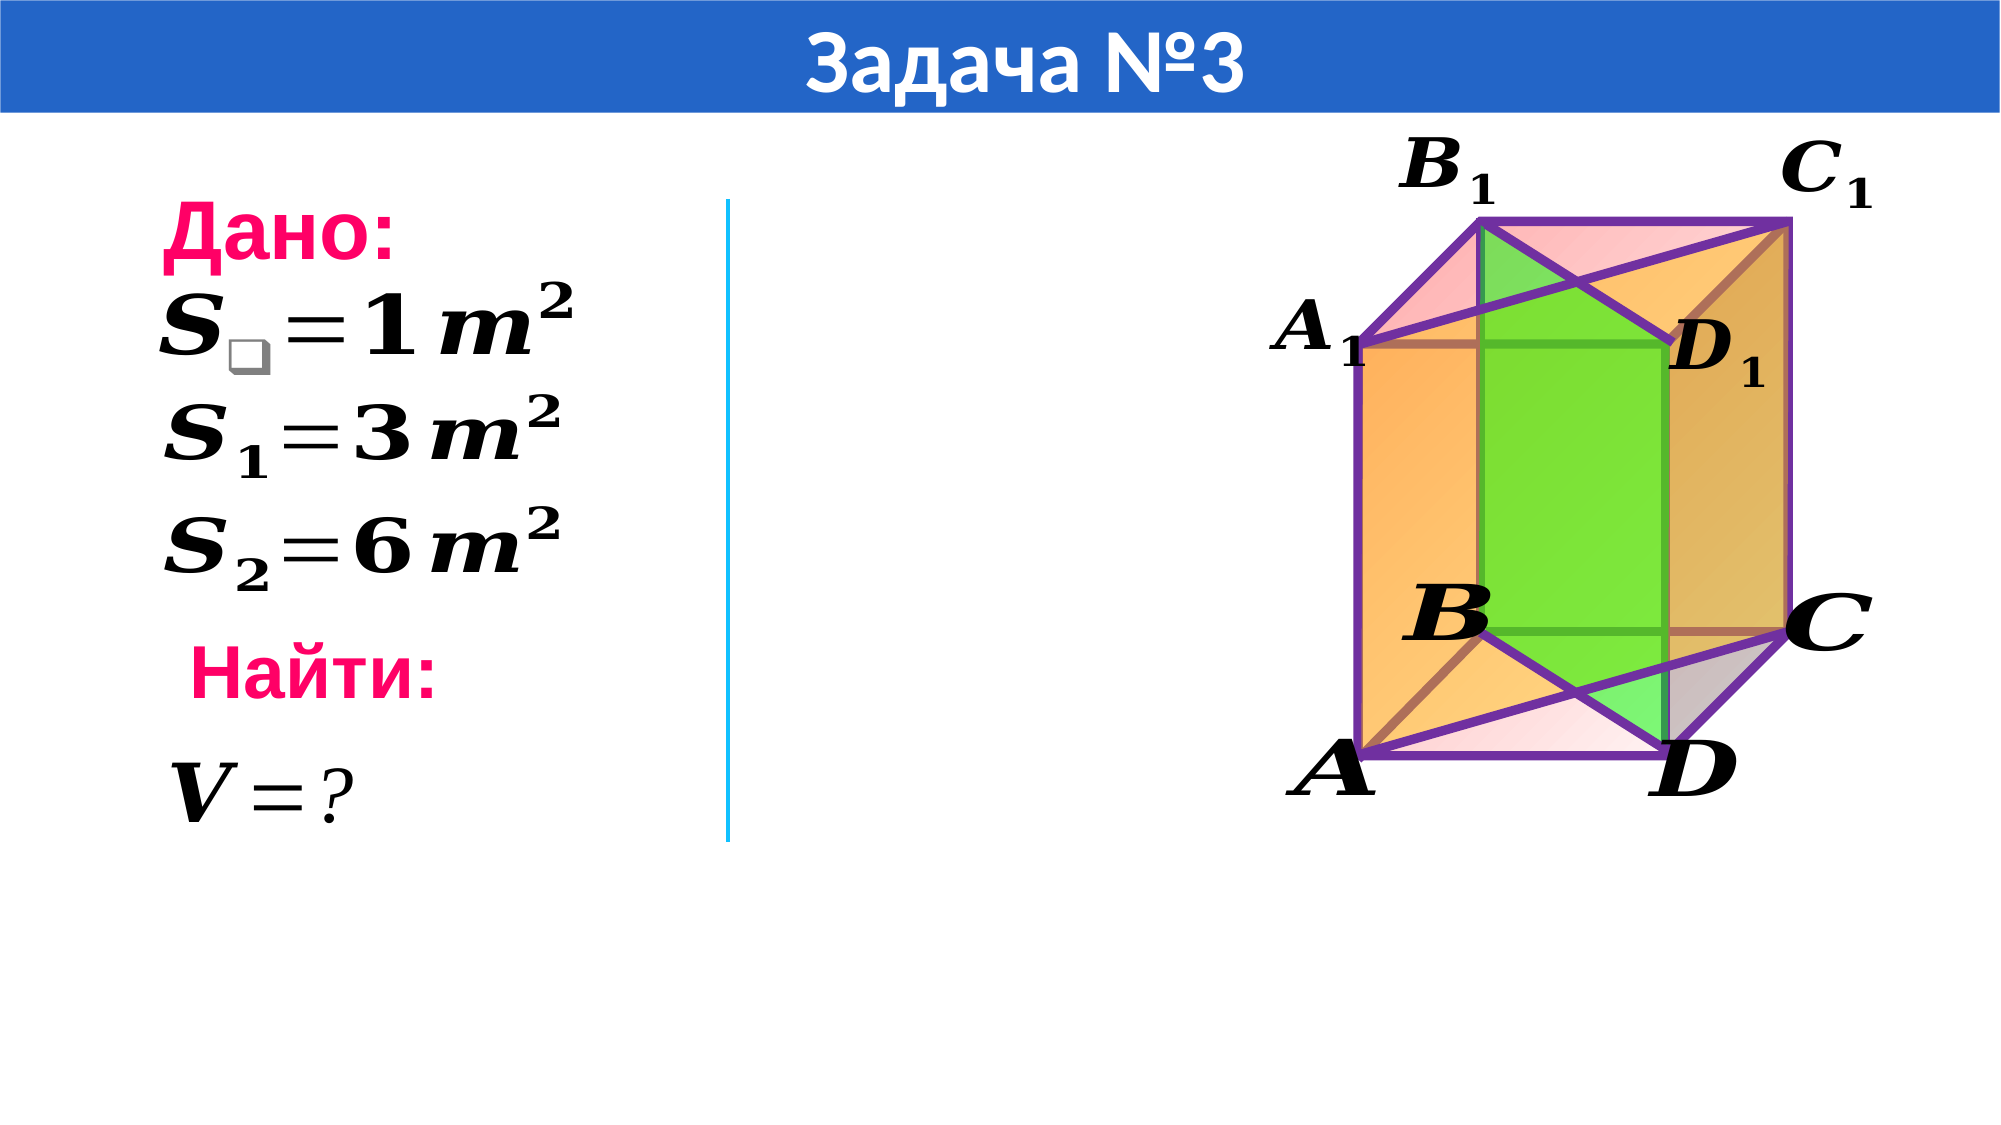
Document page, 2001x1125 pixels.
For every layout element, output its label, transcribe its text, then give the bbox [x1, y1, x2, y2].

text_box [1486, 224, 1674, 343]
text_box [1701, 0, 2000, 113]
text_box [1358, 755, 1481, 760]
text_box [0, 0, 351, 113]
text_box Найти: [154, 615, 455, 721]
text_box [1358, 221, 1789, 345]
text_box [1480, 632, 1668, 751]
text_box [1481, 345, 1671, 631]
text_box Задача №3 [351, 0, 1701, 118]
text_box [1357, 366, 1361, 750]
text_box [1670, 226, 1790, 631]
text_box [1358, 631, 1789, 755]
text_box Дано: [149, 168, 414, 284]
text_box [1360, 345, 1479, 631]
